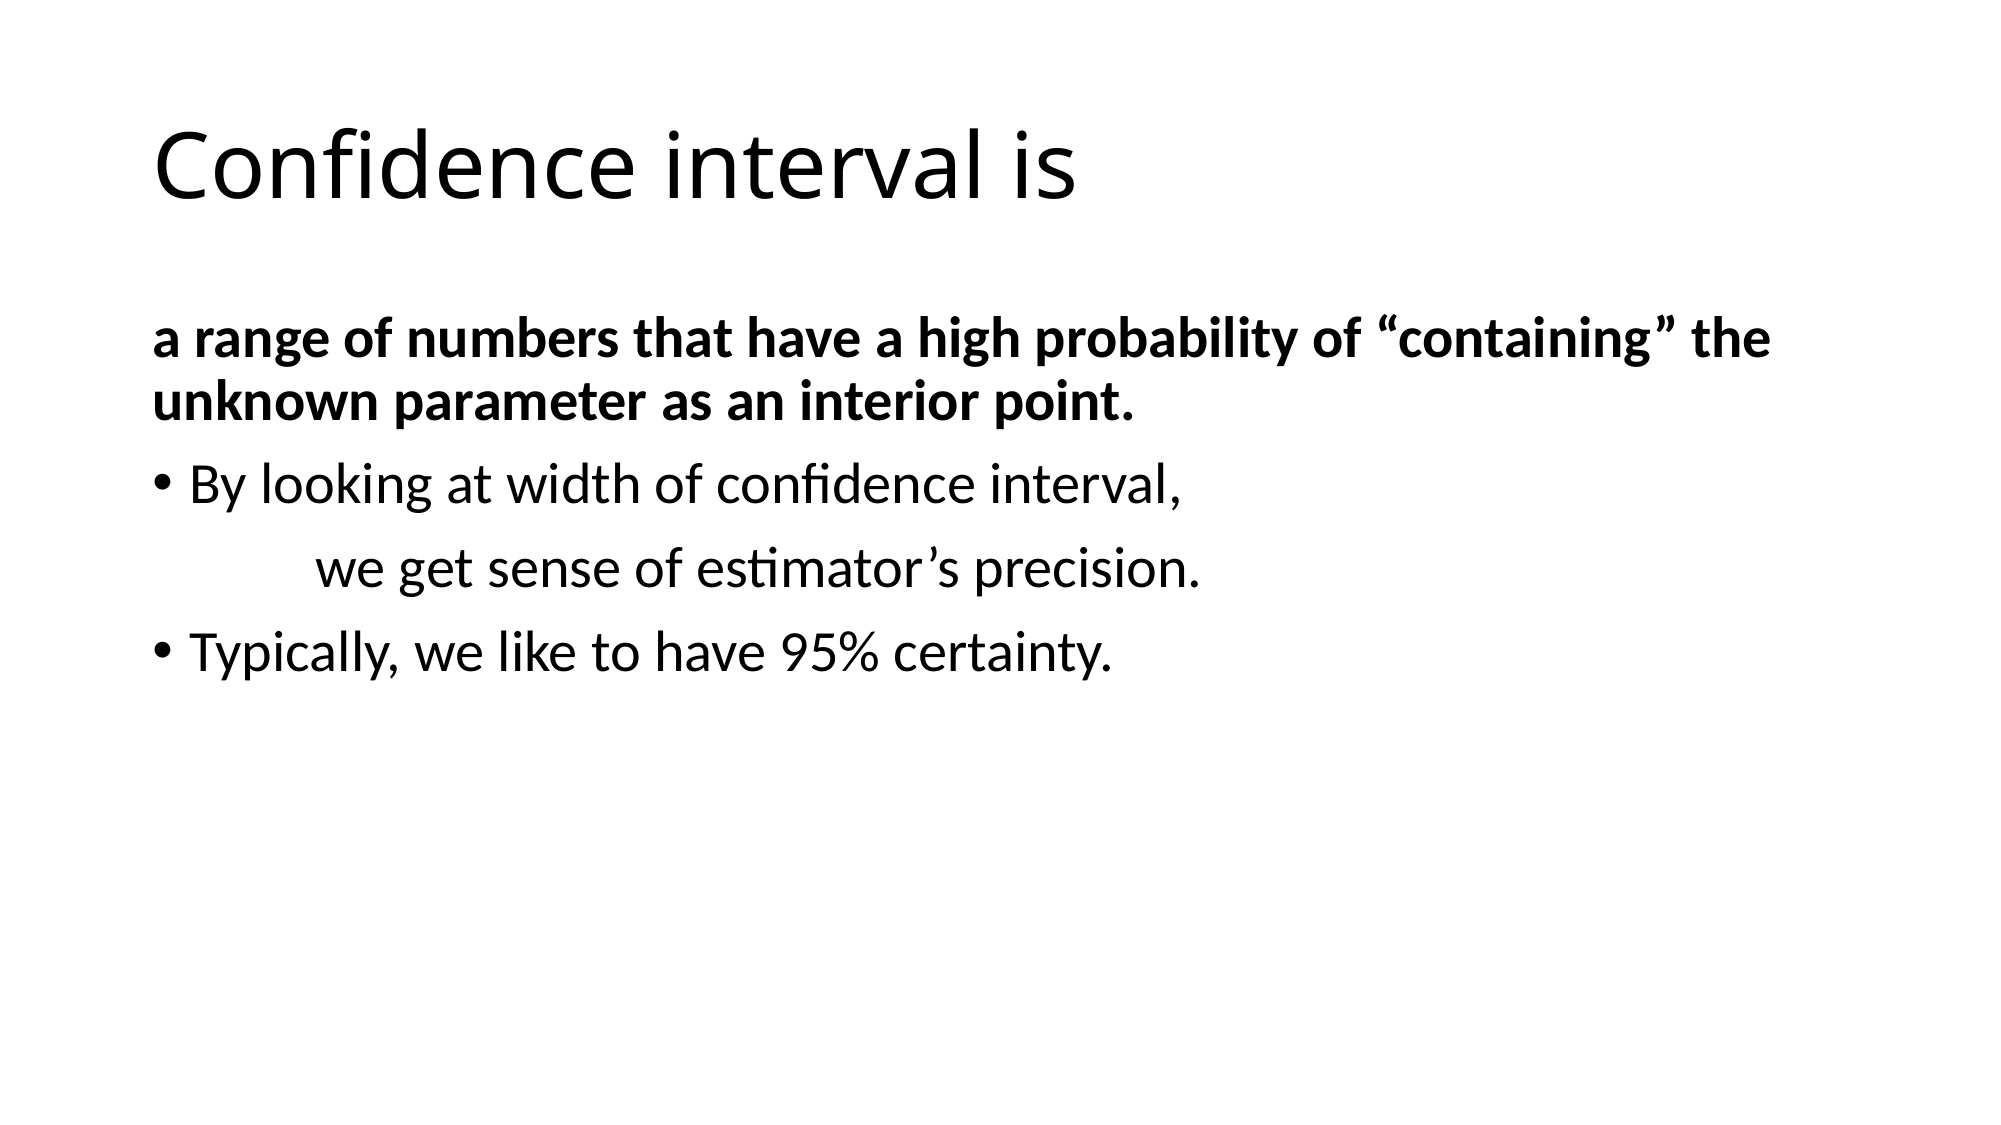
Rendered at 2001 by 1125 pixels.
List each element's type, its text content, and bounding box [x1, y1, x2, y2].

title Confidence interval is [137, 59, 1863, 278]
list a range of numbers that have a high probability of “containing” the unknown parameter as an interior point. By looking at width of confidence interval, we get sense of estimator’s precision. Typically, we like to have 95% certainty. [137, 299, 1863, 1014]
